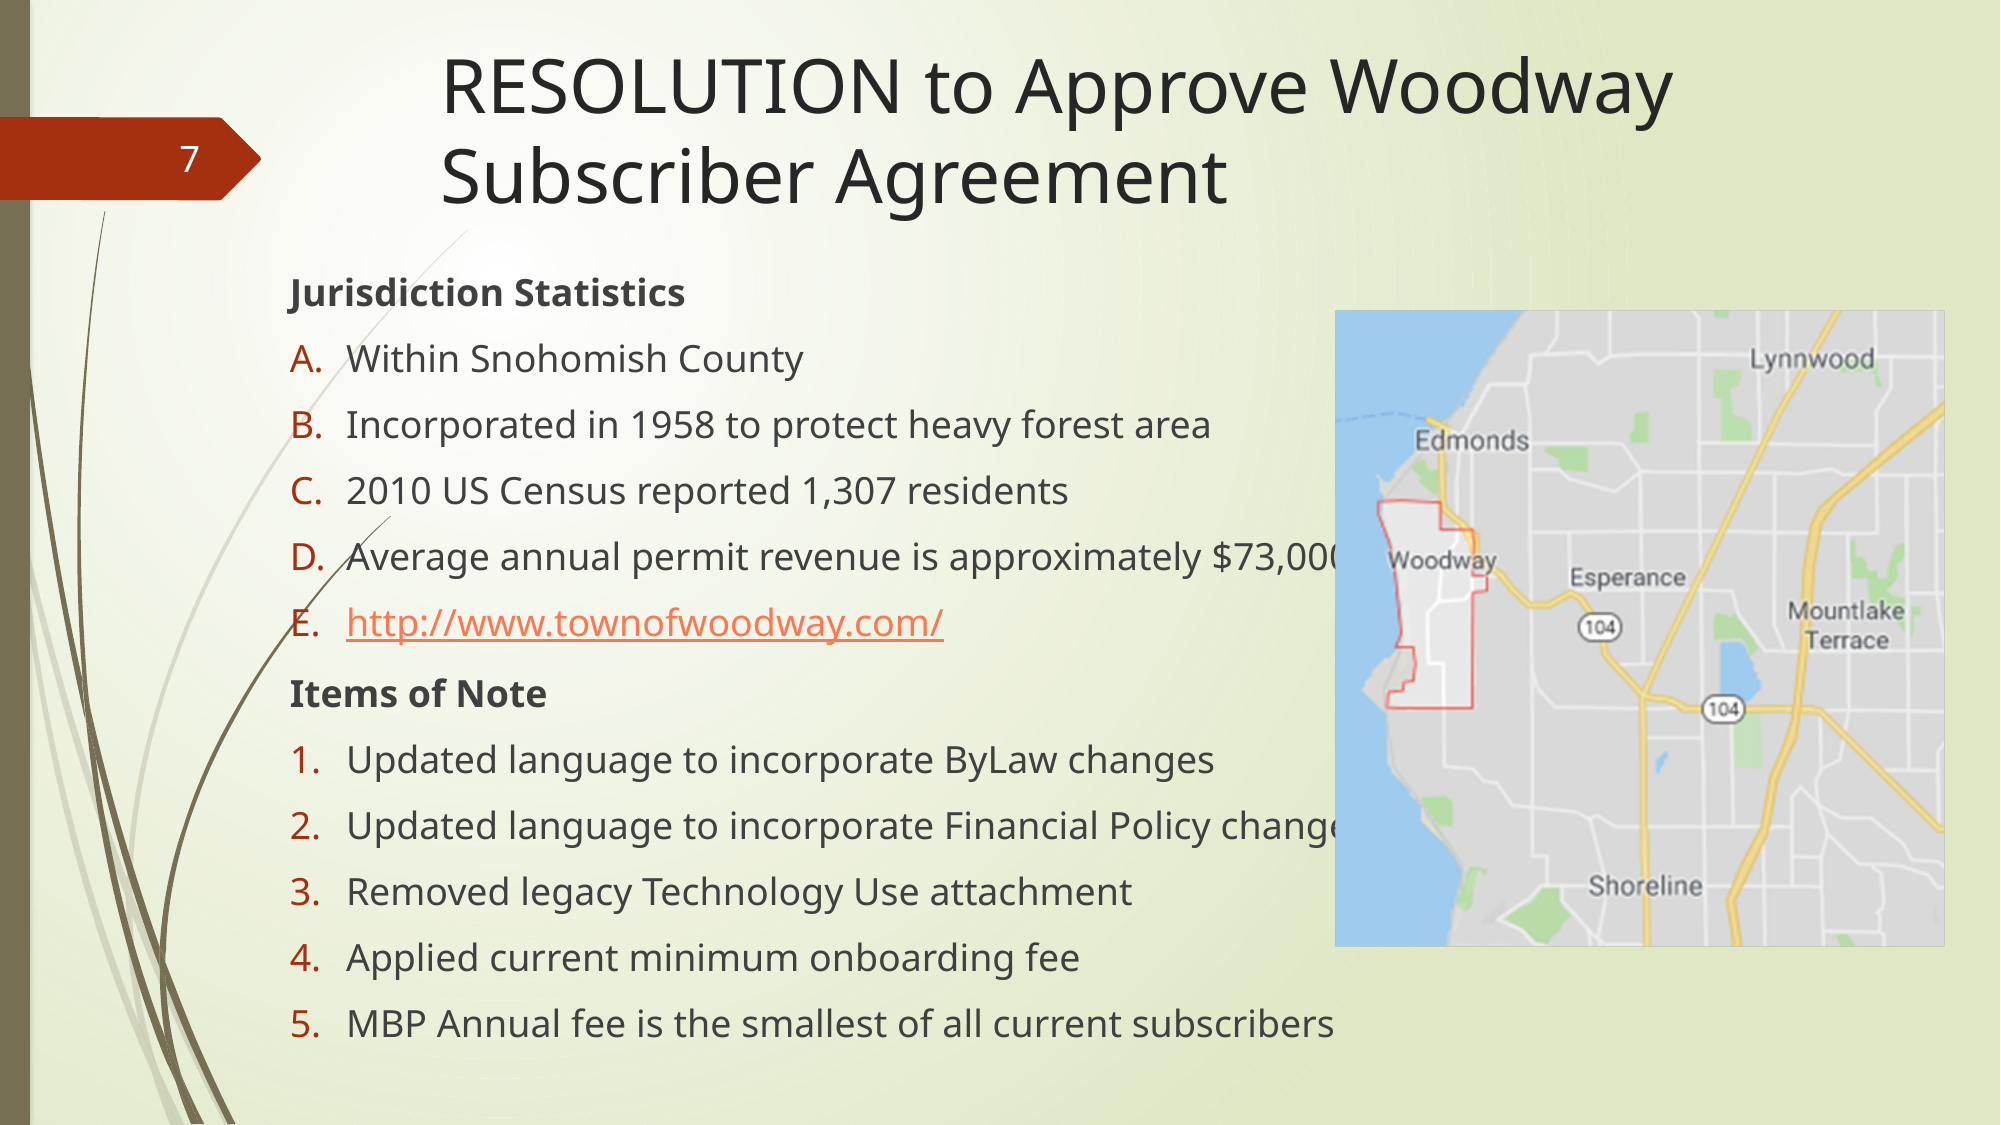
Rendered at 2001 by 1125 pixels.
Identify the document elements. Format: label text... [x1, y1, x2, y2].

title RESOLUTION to Approve Woodway Subscriber Agreement [425, 30, 1741, 242]
slide_number 7 [87, 129, 216, 190]
list Jurisdiction Statistics Within Snohomish County Incorporated in 1958 to protect heavy forest area 2010 US Census reported 1,307 residents Average annual permit revenue is approximately $73,000 http://www.townofwoodway.com/ Items of Note Updated language to incorporate ByLaw changes Updated language to incorporate Financial Policy changes Removed legacy Technology Use attachment Applied current minimum onboarding fee MBP Annual fee is the smallest of all current subscribers [274, 261, 1396, 1065]
picture [1333, 309, 1946, 948]
